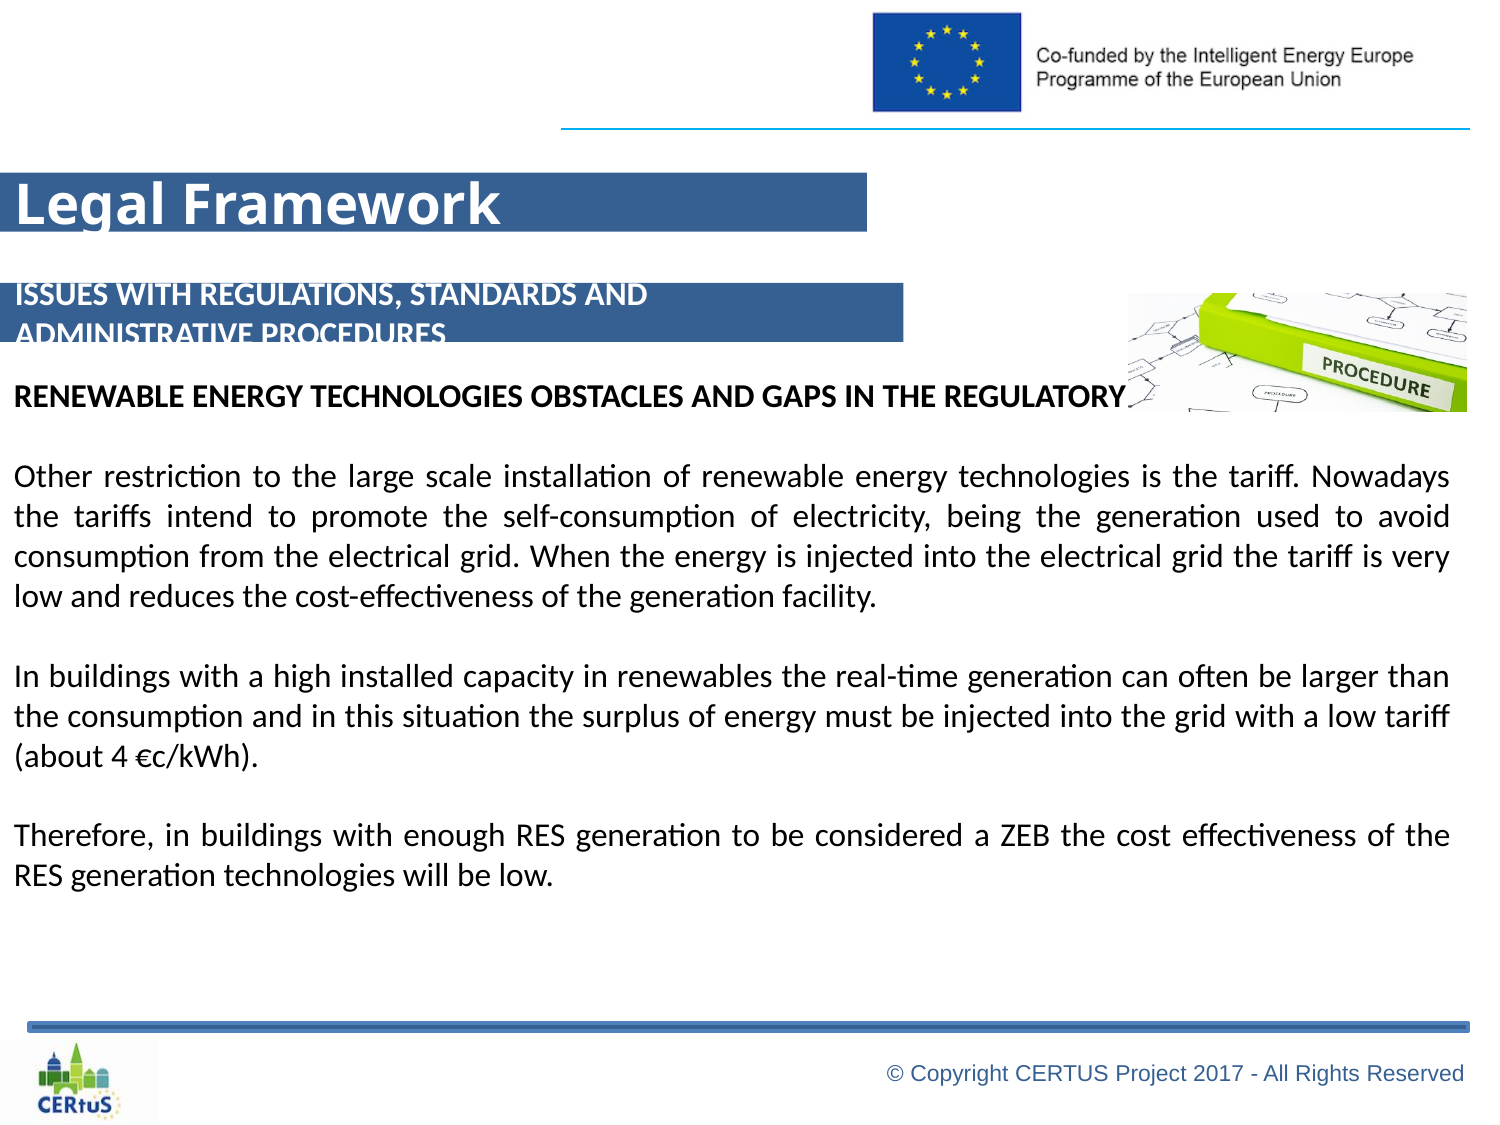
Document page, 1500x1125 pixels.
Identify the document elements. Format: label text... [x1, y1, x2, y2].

picture [1128, 292, 1468, 412]
text_box Legal Framework [0, 171, 869, 234]
text_box Renewable Energy technologies obstacles and gaps in the regulatory frame Other restriction to the large scale installation of renewable energy technologies is the tariff. Nowadays the tariffs intend to promote the self-consumption of electricity, being the generation used to avoid consumption from the electrical grid. When the energy is injected into the electrical grid the tariff is very low and reduces the cost-effectiveness of the generation facility. In buildings with a high installed capacity in renewables the real-time generation can often be larger than the consumption and in this situation the surplus of energy must be injected into the grid with a low tariff (about 4 €c/kWh). Therefore, in buildings with enough RES generation to be considered a ZEB the cost effectiveness of the RES generation technologies will be low. [0, 367, 1468, 941]
text_box [27, 1021, 1470, 1033]
text_box Issues with regulations, standards and administrative procedures [0, 281, 906, 344]
picture [0, 1040, 159, 1124]
text_box © Copyright CERTUS Project 2017 - All Rights Reserved [844, 1051, 1480, 1094]
picture [865, 3, 1433, 122]
